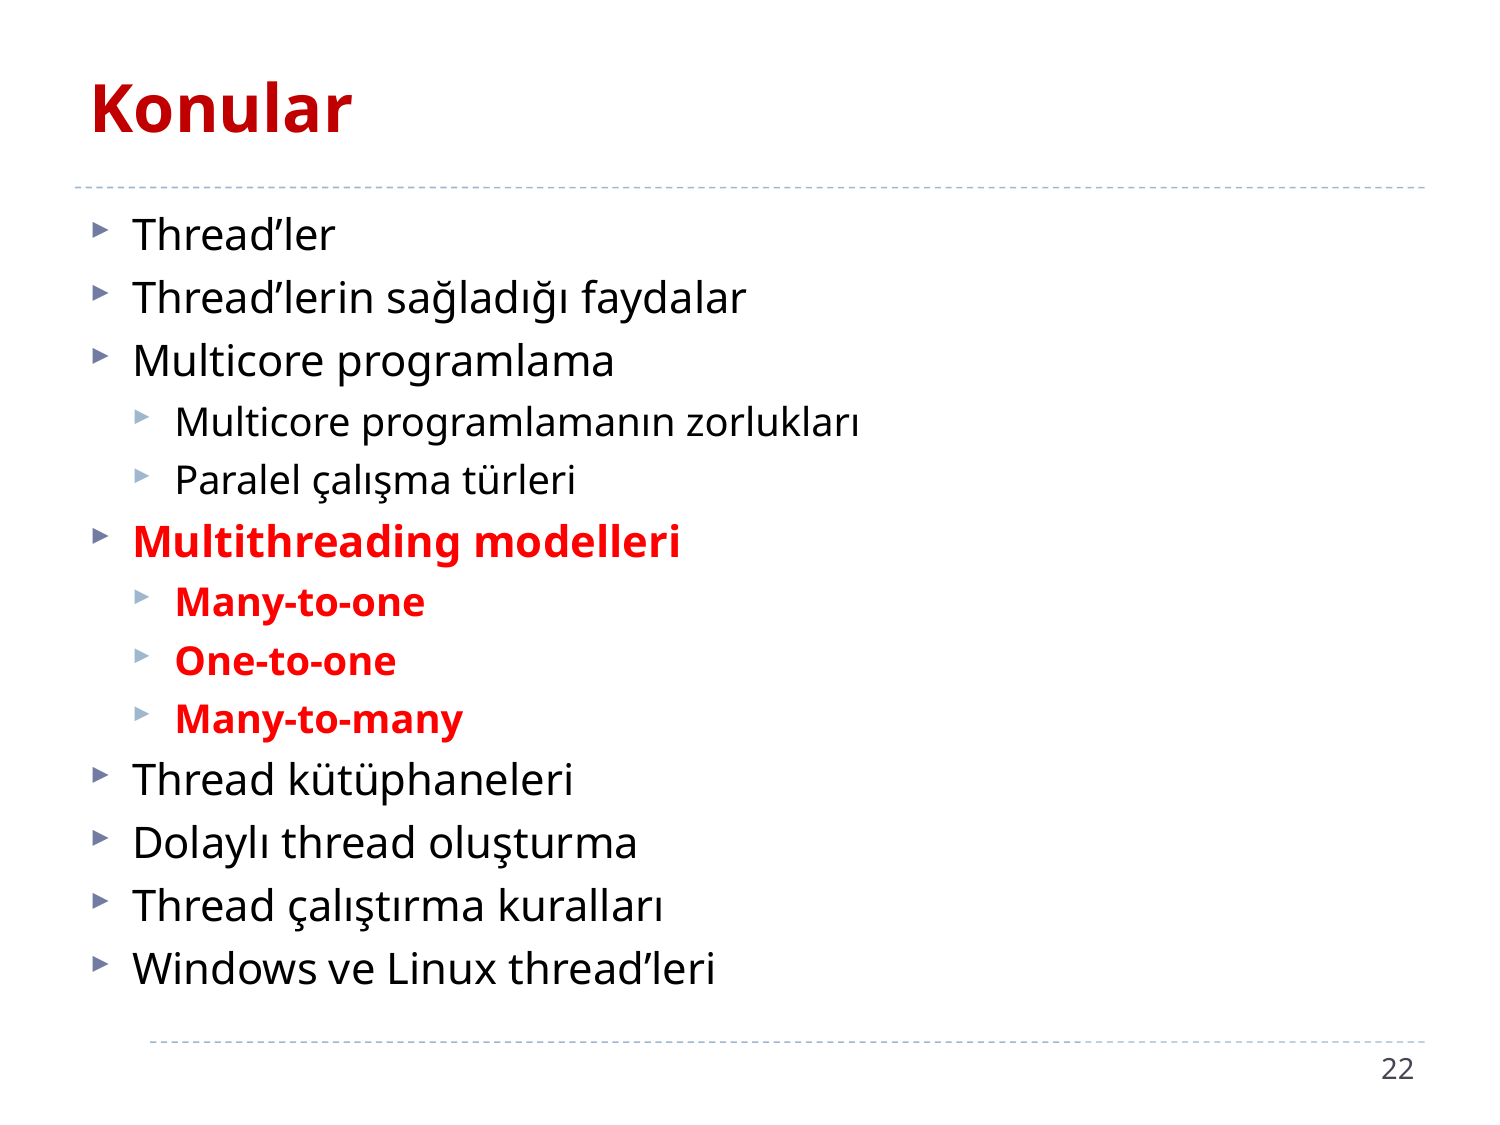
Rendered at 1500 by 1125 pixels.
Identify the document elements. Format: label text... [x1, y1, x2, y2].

list Thread’ler Thread’lerin sağladığı faydalar Multicore programlama Multicore programlamanın zorlukları Paralel çalışma türleri Multithreading modelleri Many-to-one One-to-one Many-to-many Thread kütüphaneleri Dolaylı thread oluşturma Thread çalıştırma kuralları Windows ve Linux thread’leri [75, 200, 1425, 1010]
title Konular [75, 24, 1425, 188]
slide_number 22 [1080, 1042, 1430, 1103]
